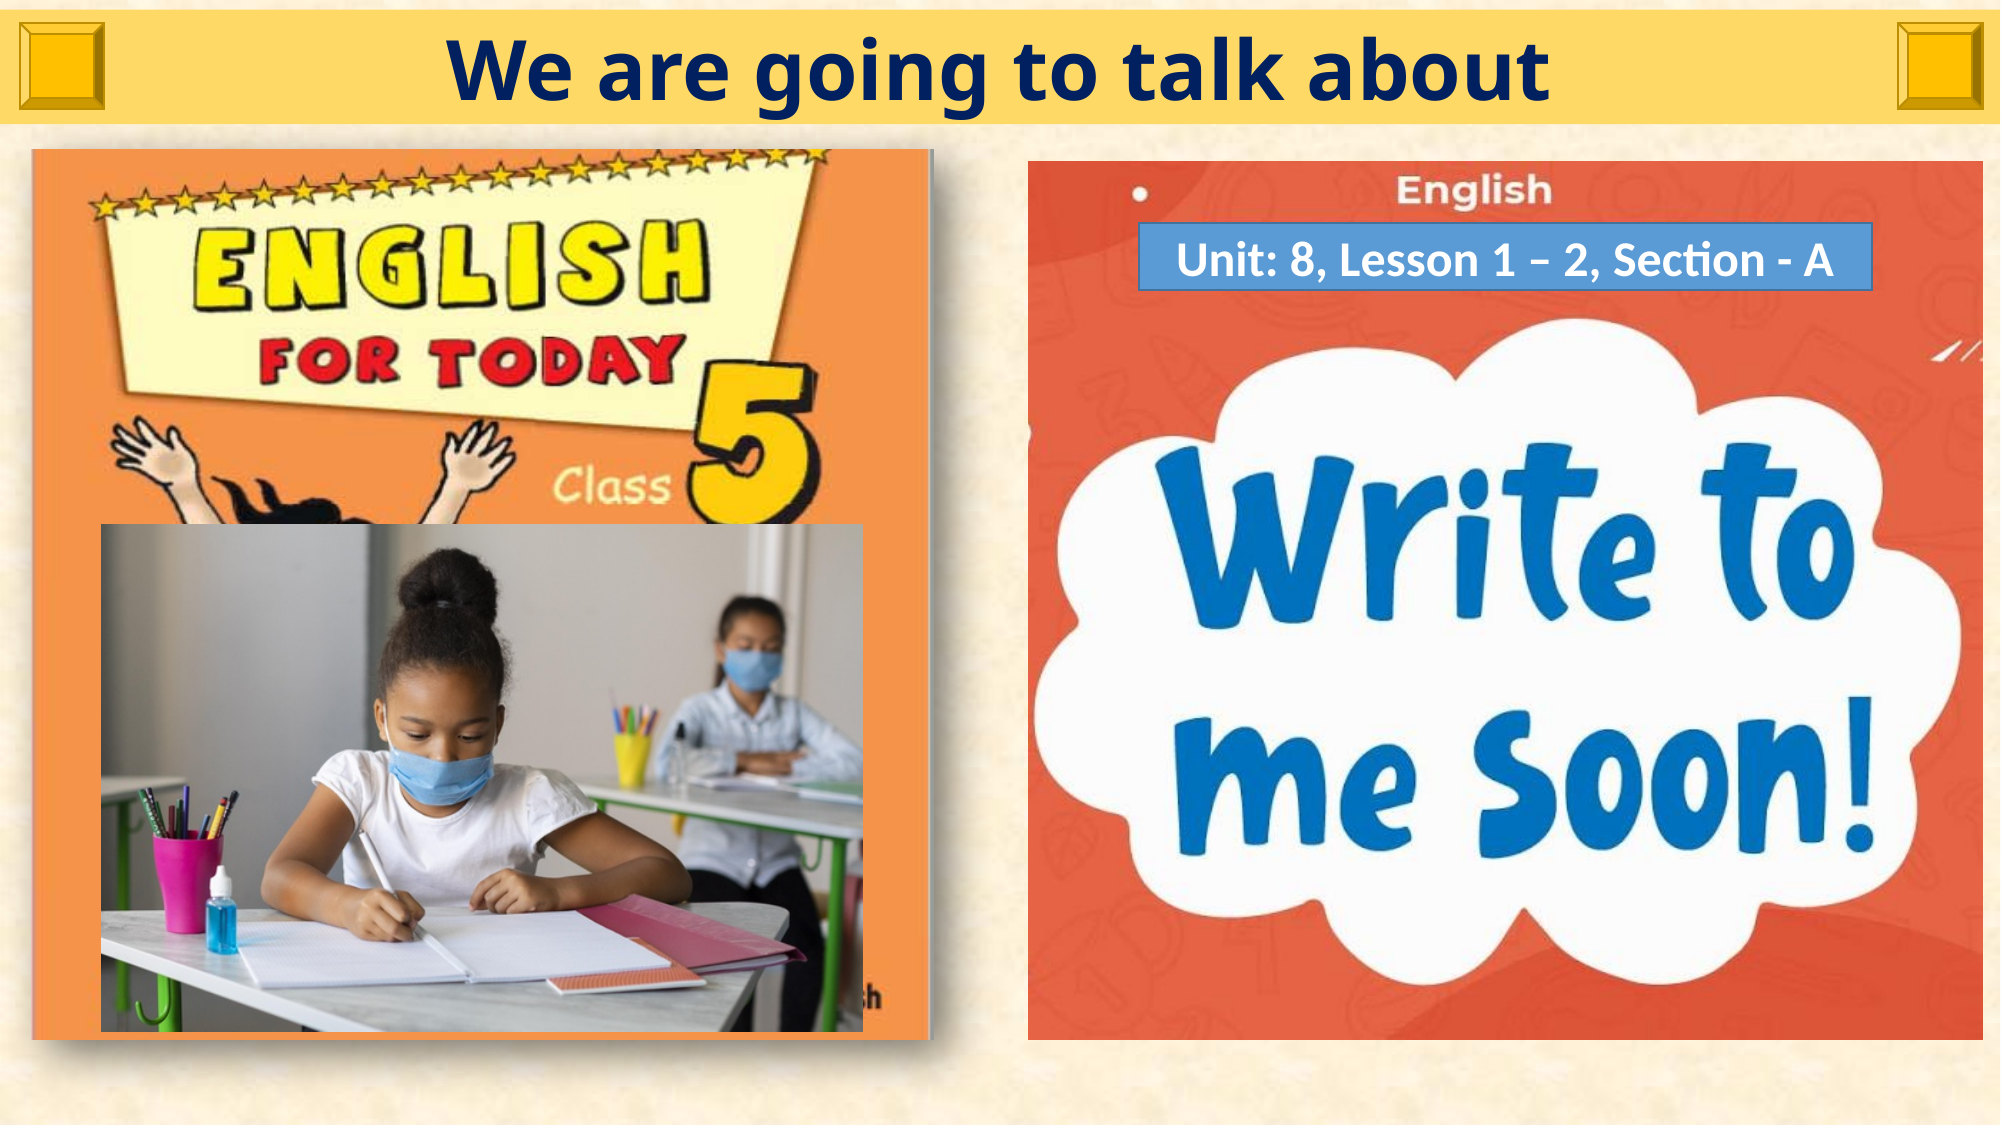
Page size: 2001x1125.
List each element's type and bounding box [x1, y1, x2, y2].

text_box [1028, 161, 1983, 1040]
picture [0, 0, 2001, 1125]
text_box [0, 9, 2000, 126]
